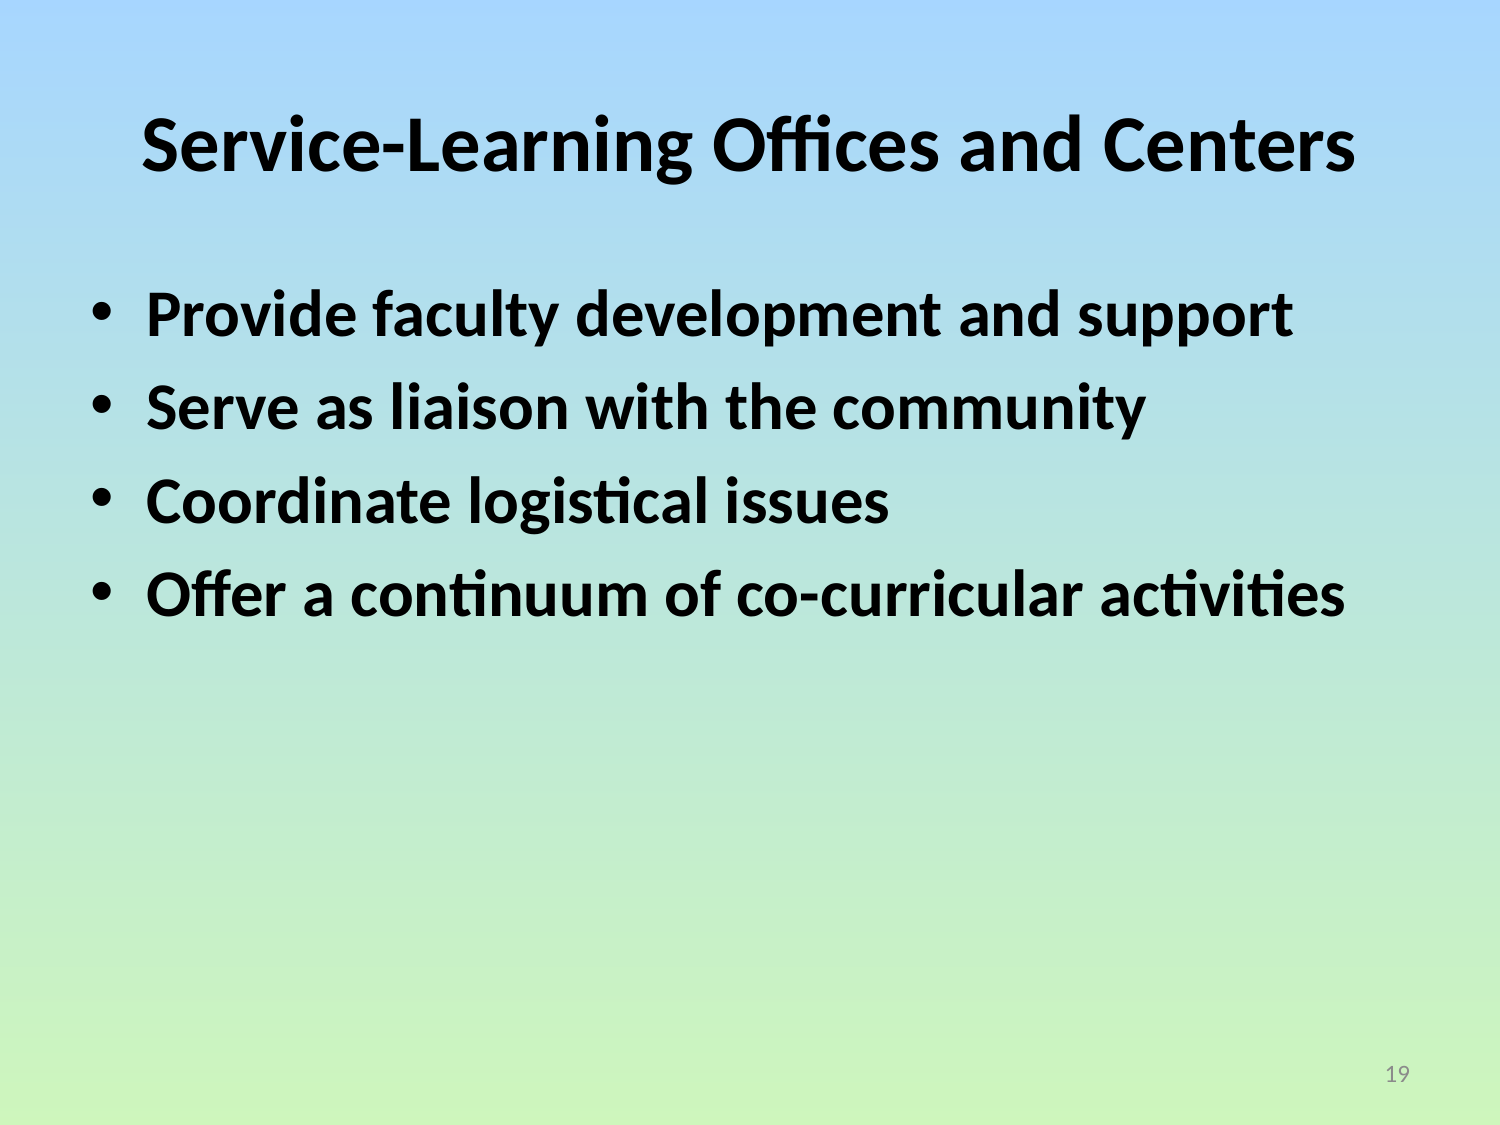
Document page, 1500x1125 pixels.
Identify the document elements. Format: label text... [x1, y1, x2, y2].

slide_number 19 [1074, 1042, 1425, 1103]
title Service-Learning Offices and Centers [75, 45, 1425, 233]
list Provide faculty development and support Serve as liaison with the community Coordinate logistical issues Offer a continuum of co-curricular activities [75, 262, 1425, 1005]
